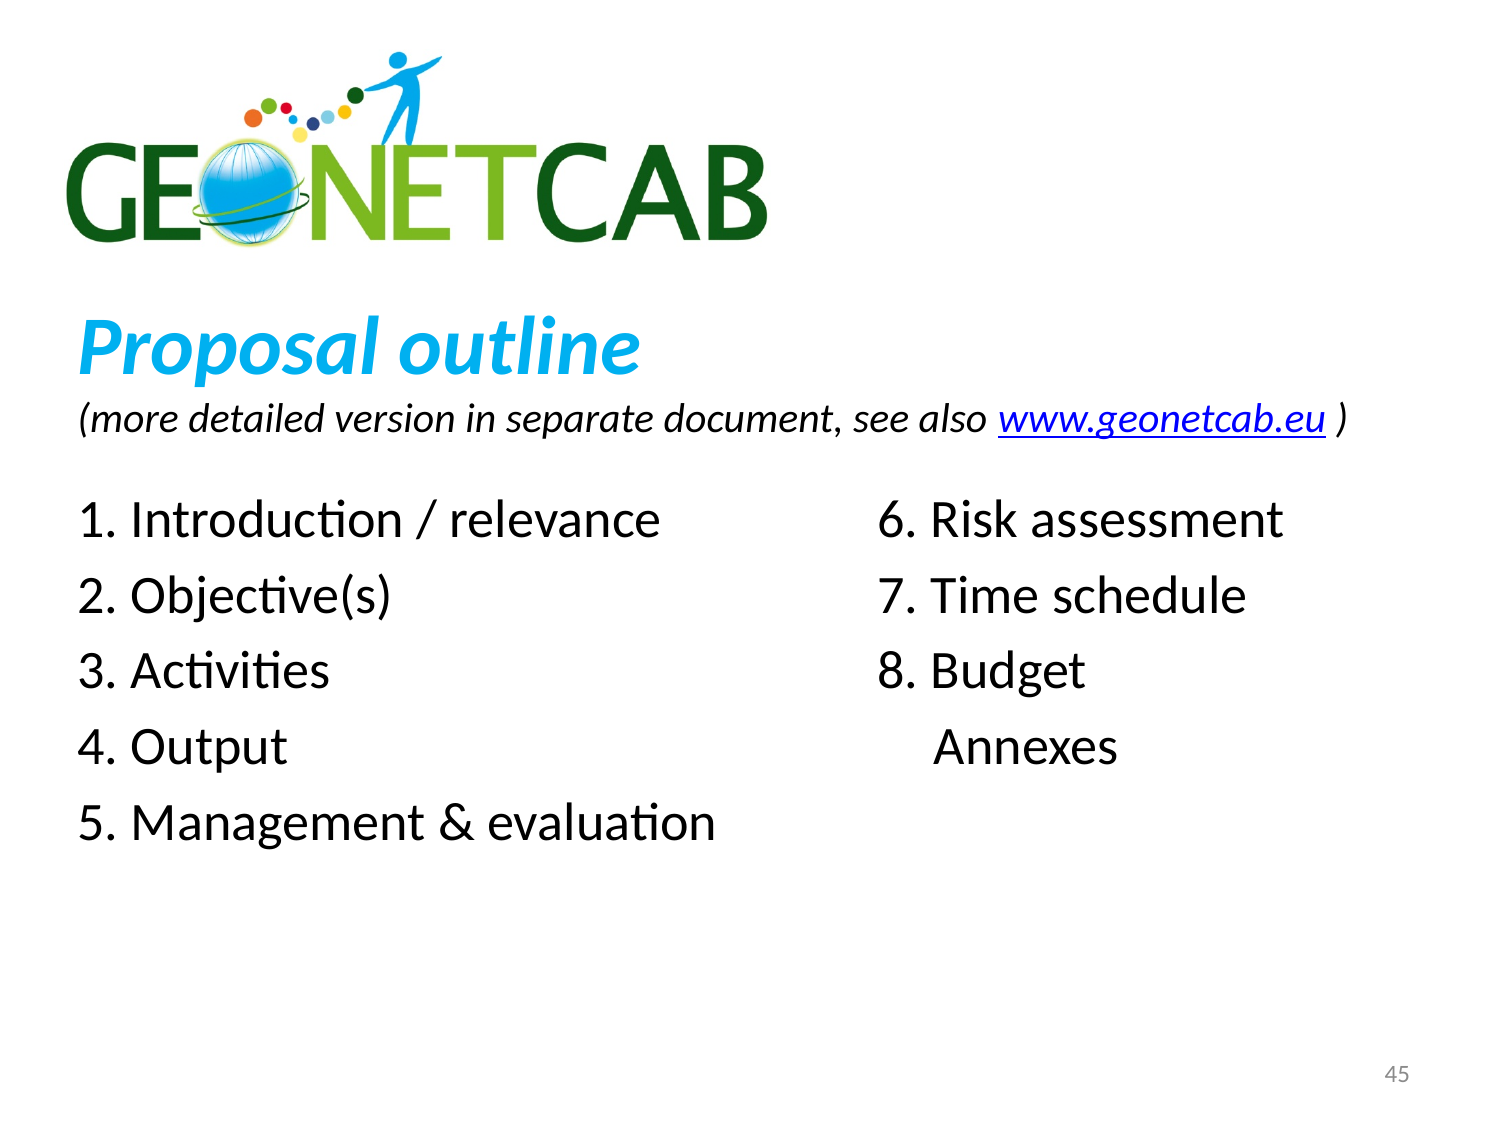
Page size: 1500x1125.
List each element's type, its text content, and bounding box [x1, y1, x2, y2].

title Proposal outline (more detailed version in separate document, see also www.geonetcab.eu ) [62, 262, 1409, 470]
slide_number 45 [1074, 1042, 1425, 1103]
list 1. Introduction / relevance 2. Objective(s) 3. Activities 4. Output 5. Management & evaluation [62, 475, 862, 1125]
list 6. Risk assessment 7. Time schedule 8. Budget Annexes [862, 475, 1425, 1125]
picture [62, 49, 771, 266]
